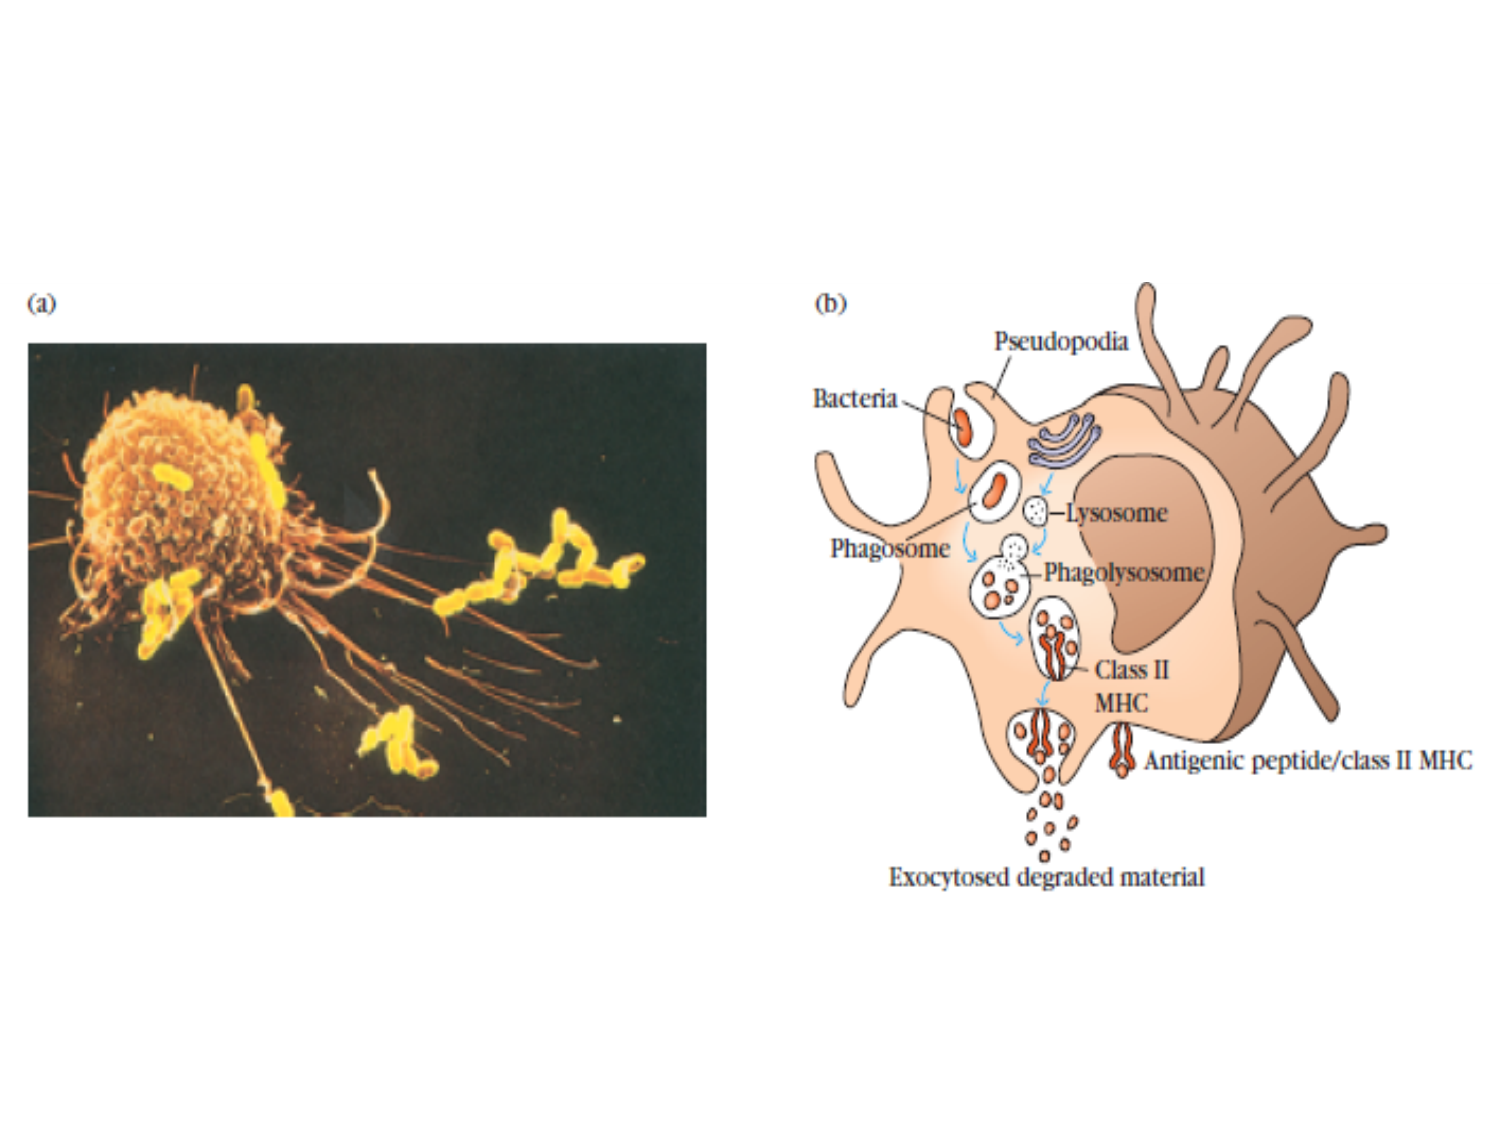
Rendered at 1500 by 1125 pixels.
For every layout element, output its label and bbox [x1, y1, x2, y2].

picture [0, 282, 1500, 913]
